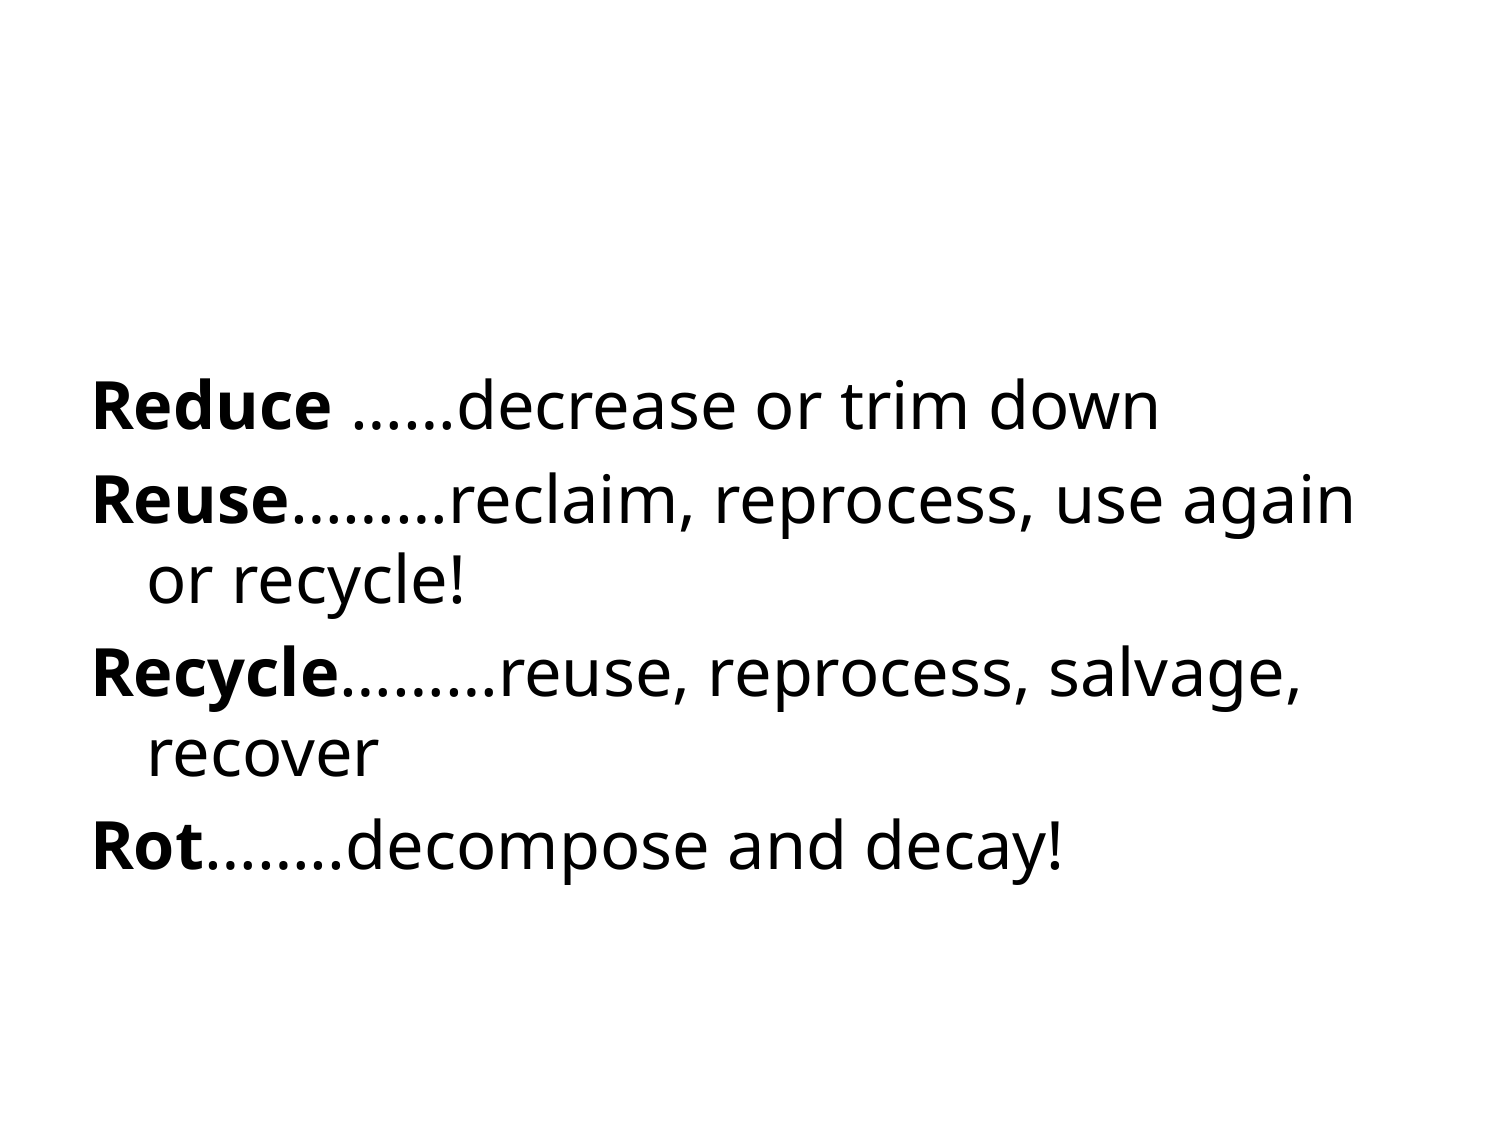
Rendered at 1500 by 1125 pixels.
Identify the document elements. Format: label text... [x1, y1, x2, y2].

list Reduce ……decrease or trim down Reuse………reclaim, reprocess, use again or recycle! Recycle………reuse, reprocess, salvage, recover Rot……..decompose and decay! [75, 262, 1425, 1005]
